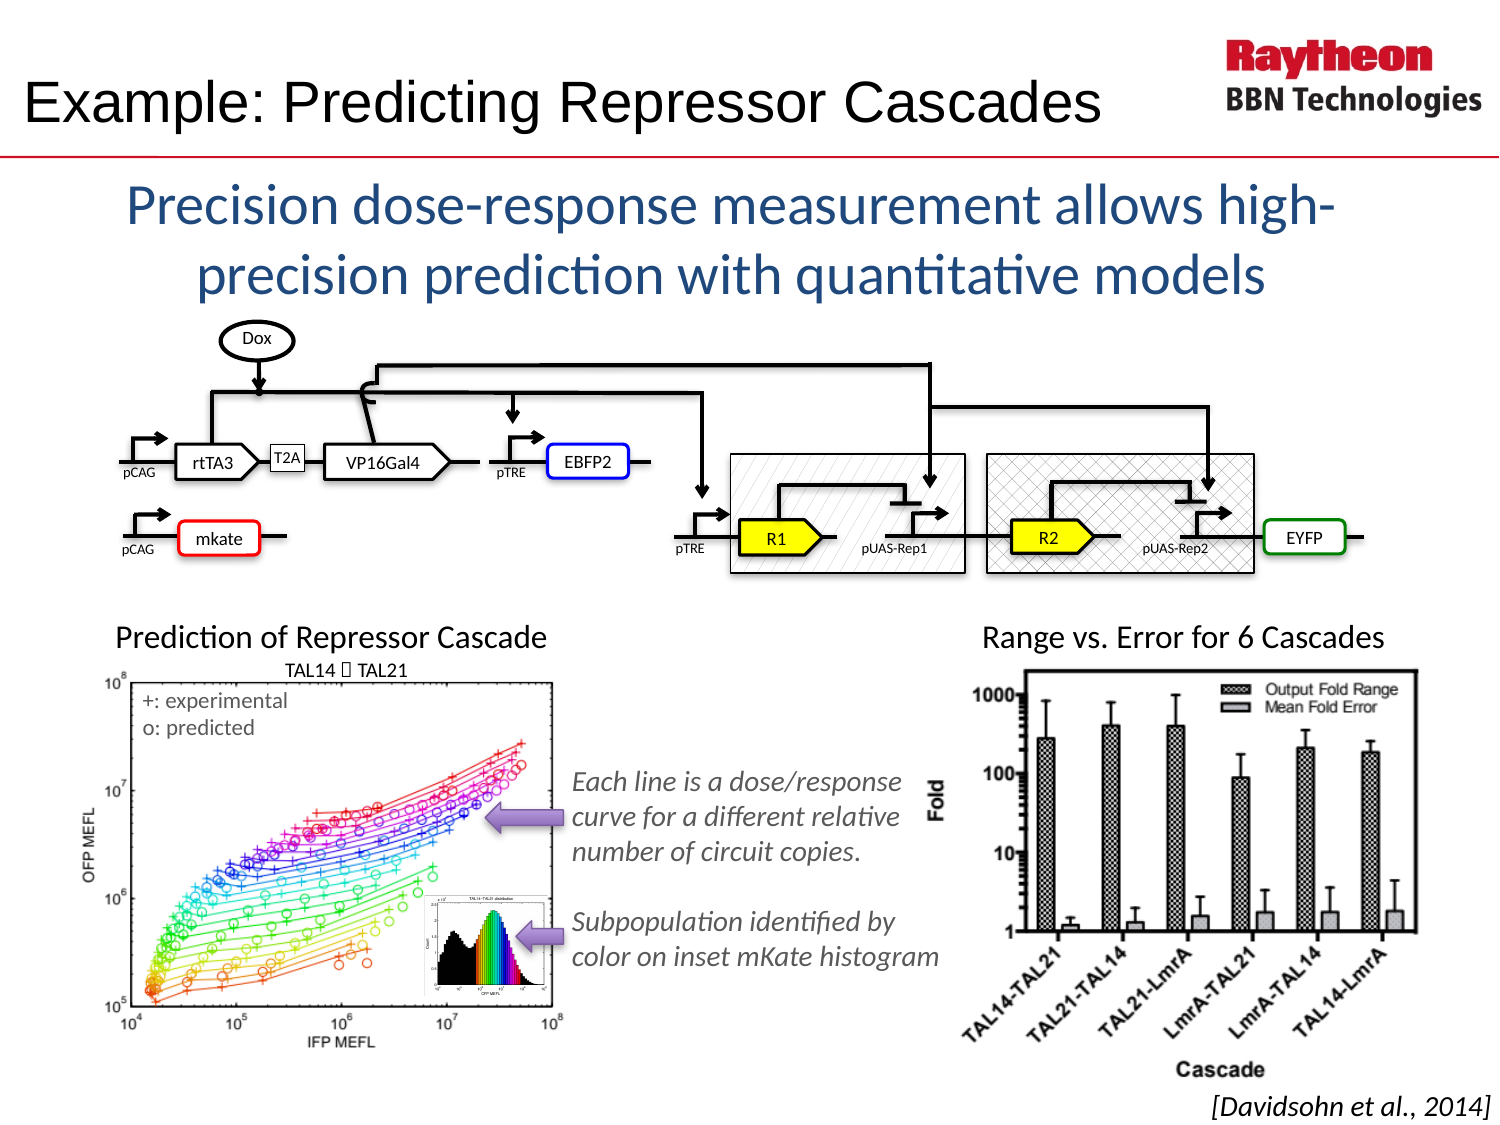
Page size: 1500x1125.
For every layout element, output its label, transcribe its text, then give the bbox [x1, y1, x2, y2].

picture [1222, 36, 1484, 121]
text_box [77, 648, 568, 1051]
text_box Precision dose-response measurement allows high-precision prediction with quantitative models [81, 158, 1382, 314]
text_box [Davidsohn et al., 2014] [1196, 1079, 1500, 1125]
title Example: Predicting Repressor Cascades [8, 42, 1359, 156]
picture [915, 648, 1426, 1089]
text_box Range vs. Error for 6 Cascades [941, 608, 1427, 650]
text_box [106, 321, 1365, 574]
text_box Prediction of Repressor Cascade [100, 608, 613, 663]
text_box Each line is a dose/response curve for a different relative number of circuit copies. Subpopulation identified by color on inset mKate histogram [572, 754, 909, 1015]
